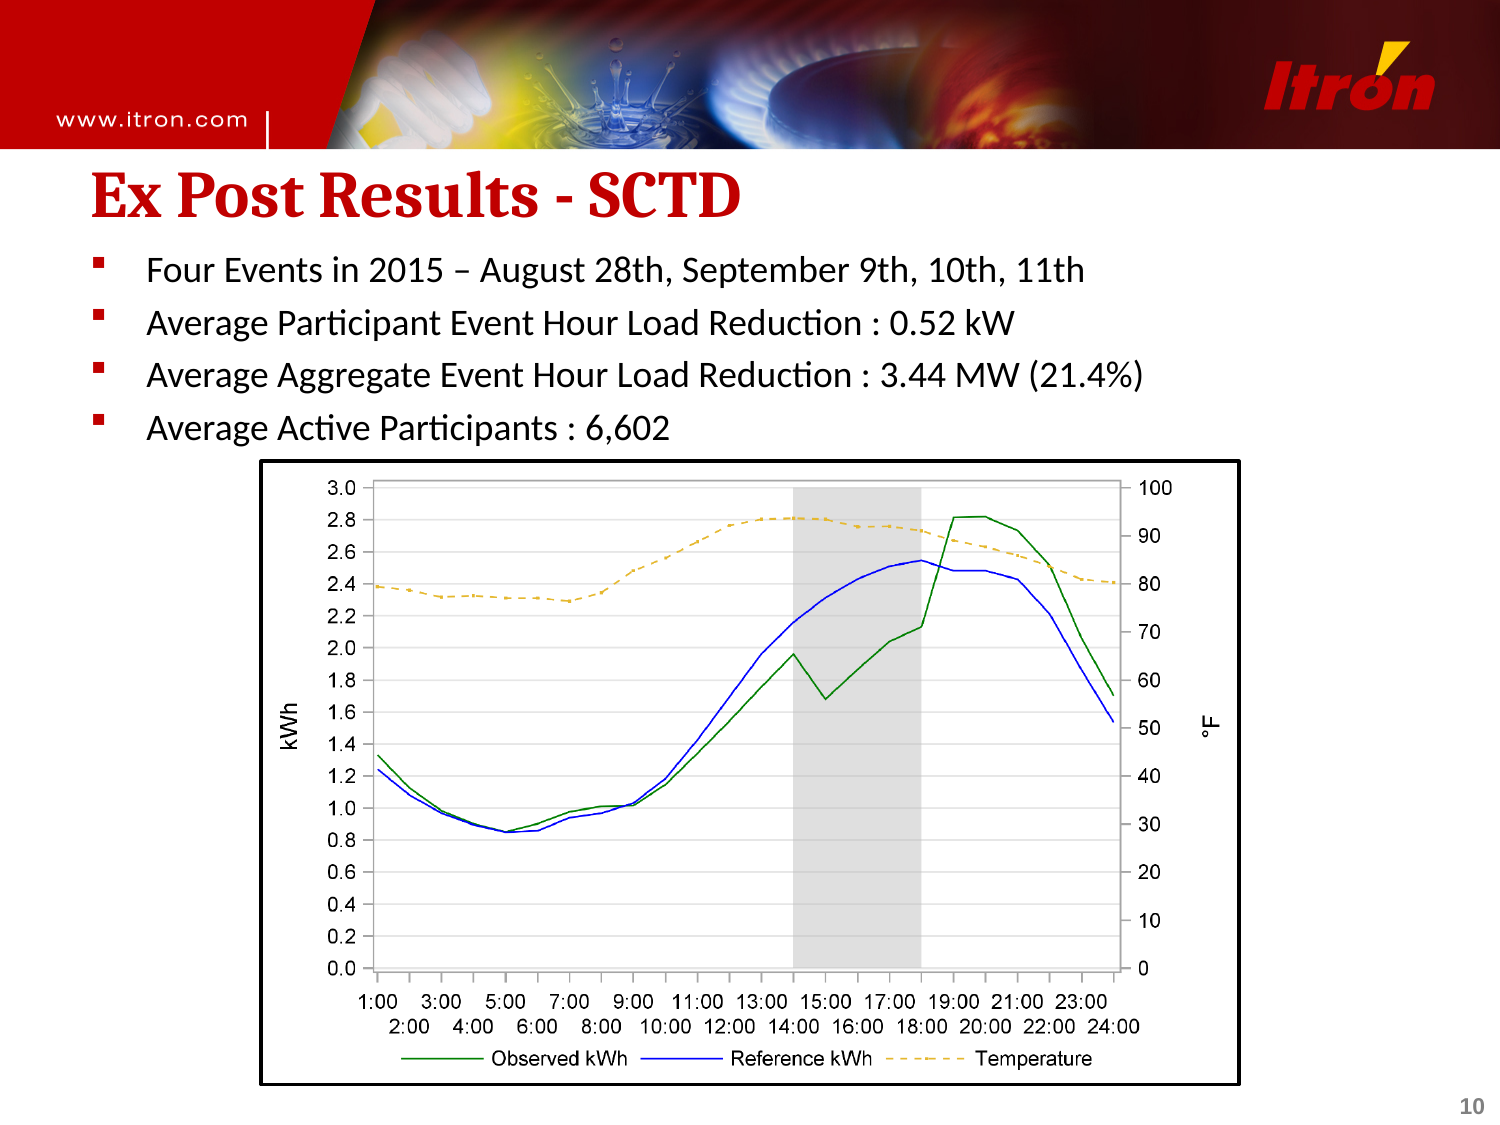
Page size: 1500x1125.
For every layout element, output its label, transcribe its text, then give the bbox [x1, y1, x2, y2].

title Ex Post Results - SCTD [74, 137, 1426, 246]
slide_number 10 [1149, 1074, 1500, 1125]
picture [0, 0, 1500, 1125]
picture [262, 462, 1238, 1084]
list Four Events in 2015 – August 28th, September 9th, 10th, 11th Average Participant Event Hour Load Reduction : 0.52 kW Average Aggregate Event Hour Load Reduction : 3.44 MW (21.4%) Average Active Participants : 6,602 [74, 246, 1426, 981]
